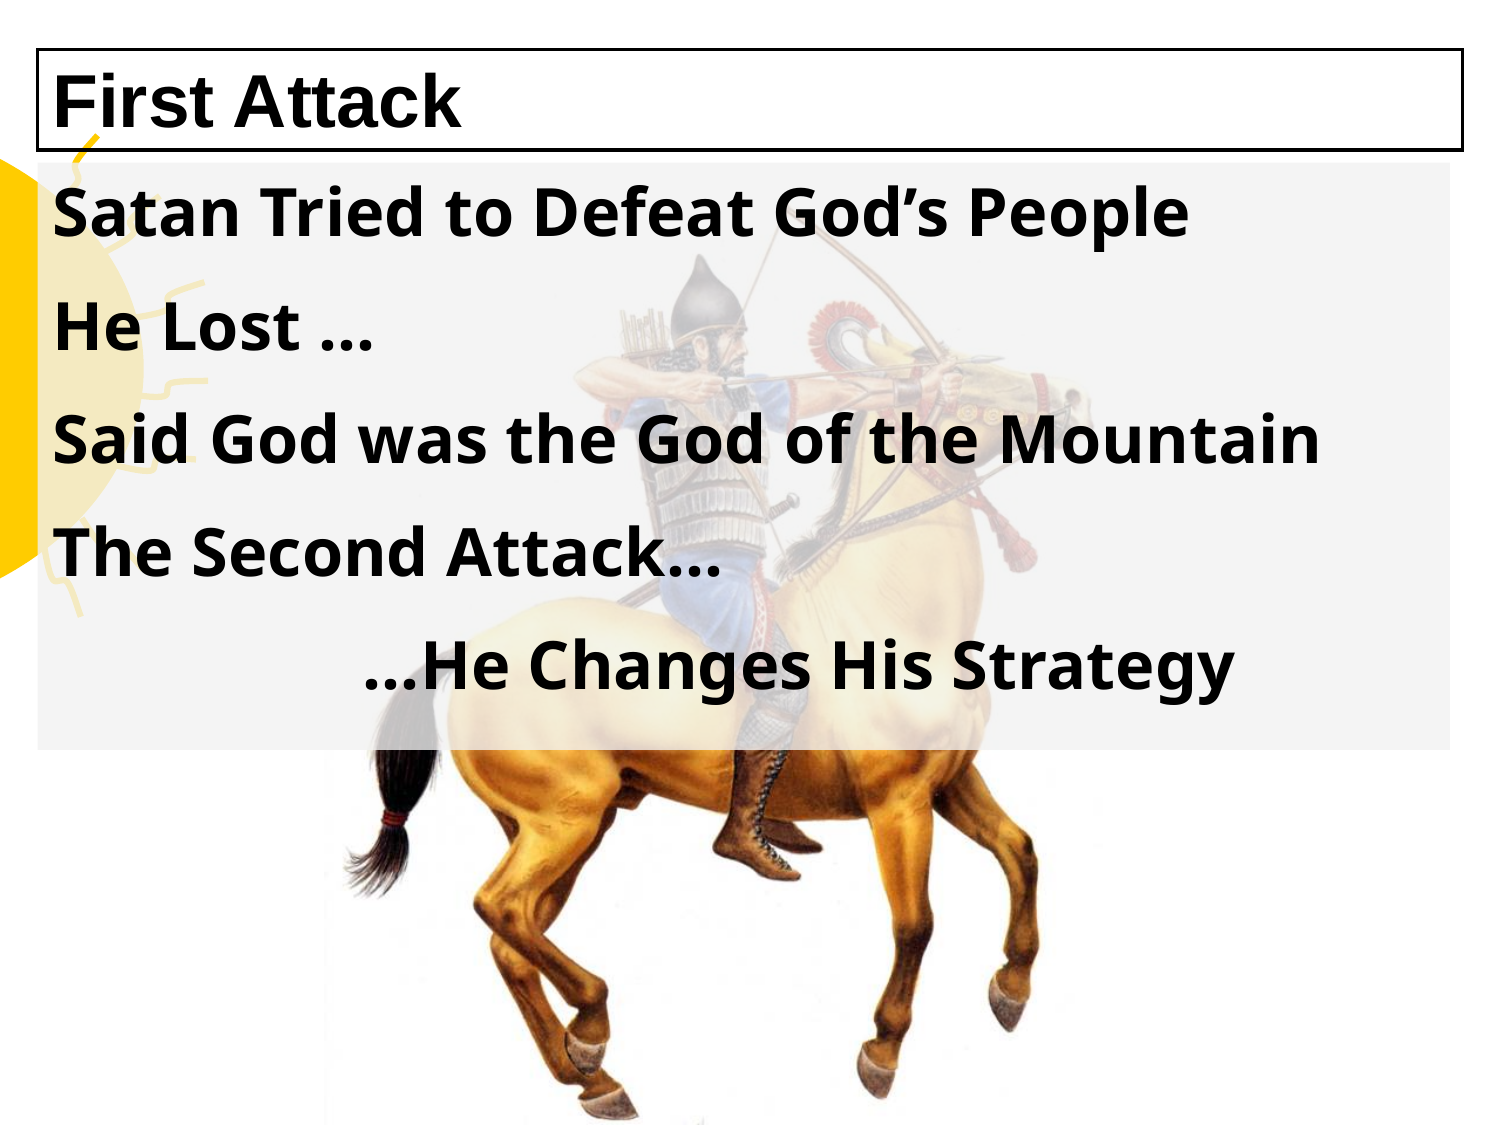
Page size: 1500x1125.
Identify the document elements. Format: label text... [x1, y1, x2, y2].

picture [324, 179, 1105, 1125]
title First Attack [36, 48, 1464, 152]
list Satan Tried to Defeat God’s People He Lost … Said God was the God of the Mountain The Second Attack… …He Changes His Strategy [37, 162, 1451, 751]
